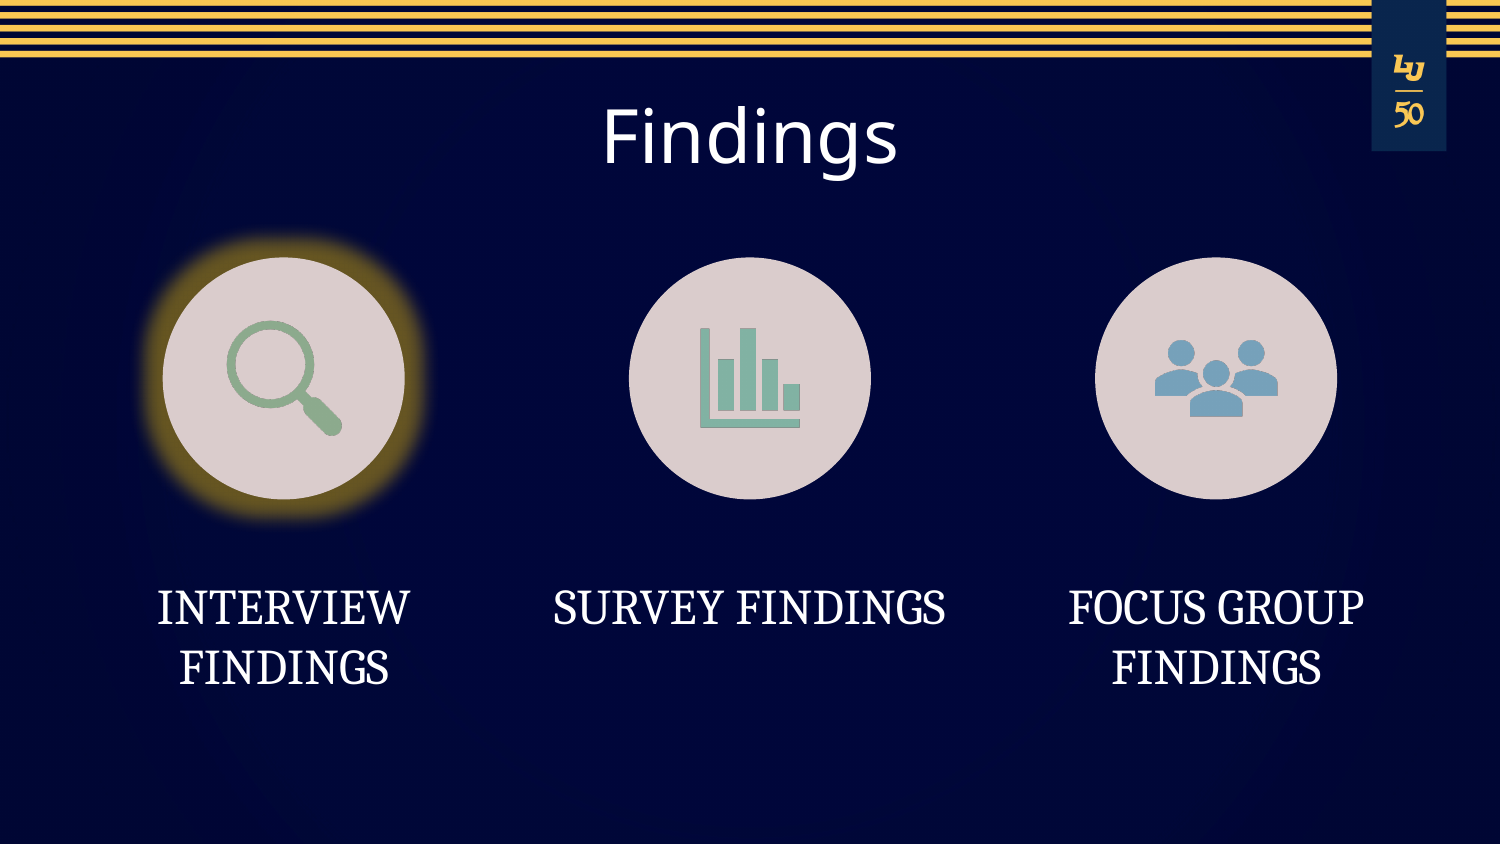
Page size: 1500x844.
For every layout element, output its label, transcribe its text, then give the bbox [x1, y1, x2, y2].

picture [0, 0, 1500, 844]
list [74, 196, 1426, 754]
title Findings [75, 63, 1425, 196]
